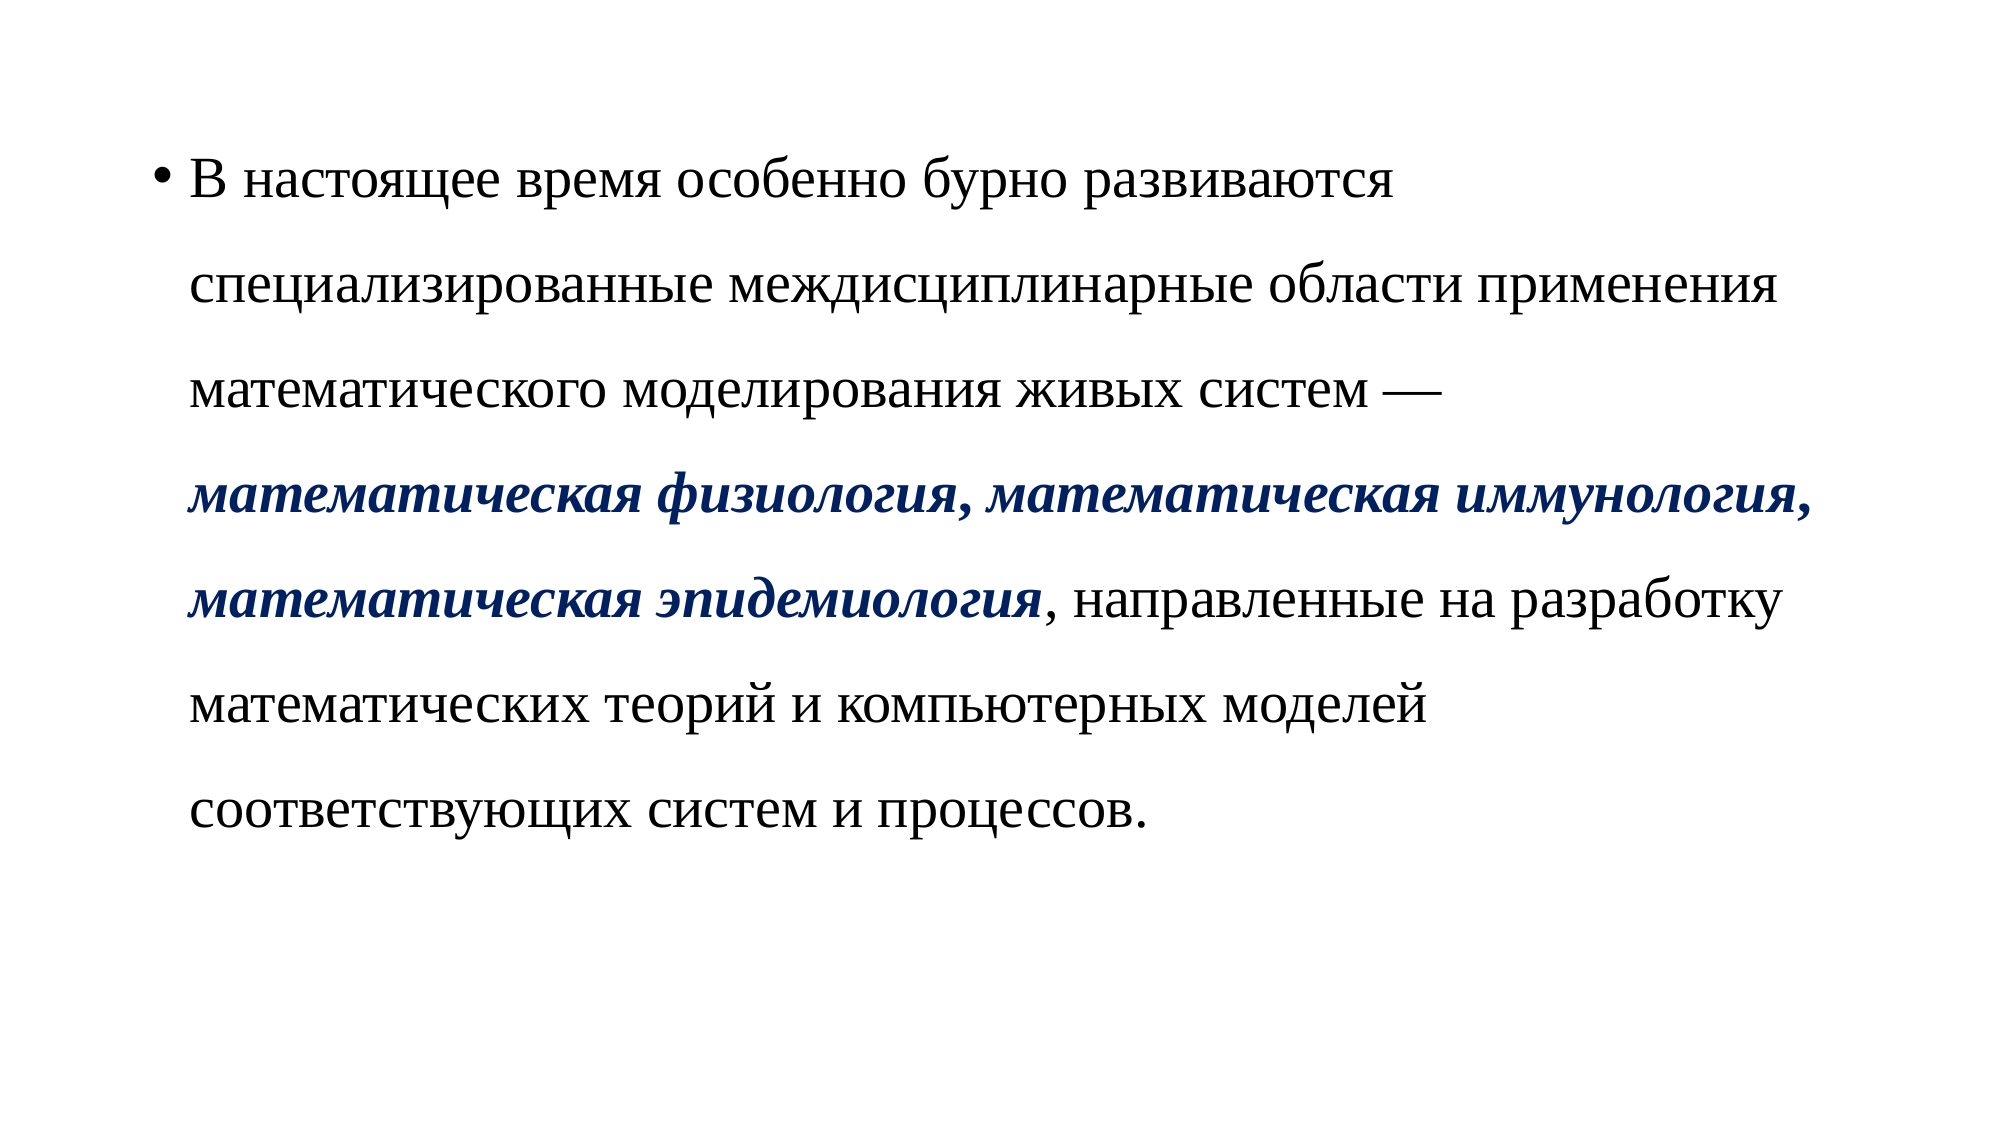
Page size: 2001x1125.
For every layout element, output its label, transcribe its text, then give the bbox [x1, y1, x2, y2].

list В настоящее время особенно бурно развиваются специализированные междисциплинарные области применения математического моделирования живых систем — математическая физиология, математическая иммунология, математическая эпидемиология, направленные на разработку математических теорий и компьютерных моделей соответствующих систем и процессов. [137, 97, 1863, 1014]
